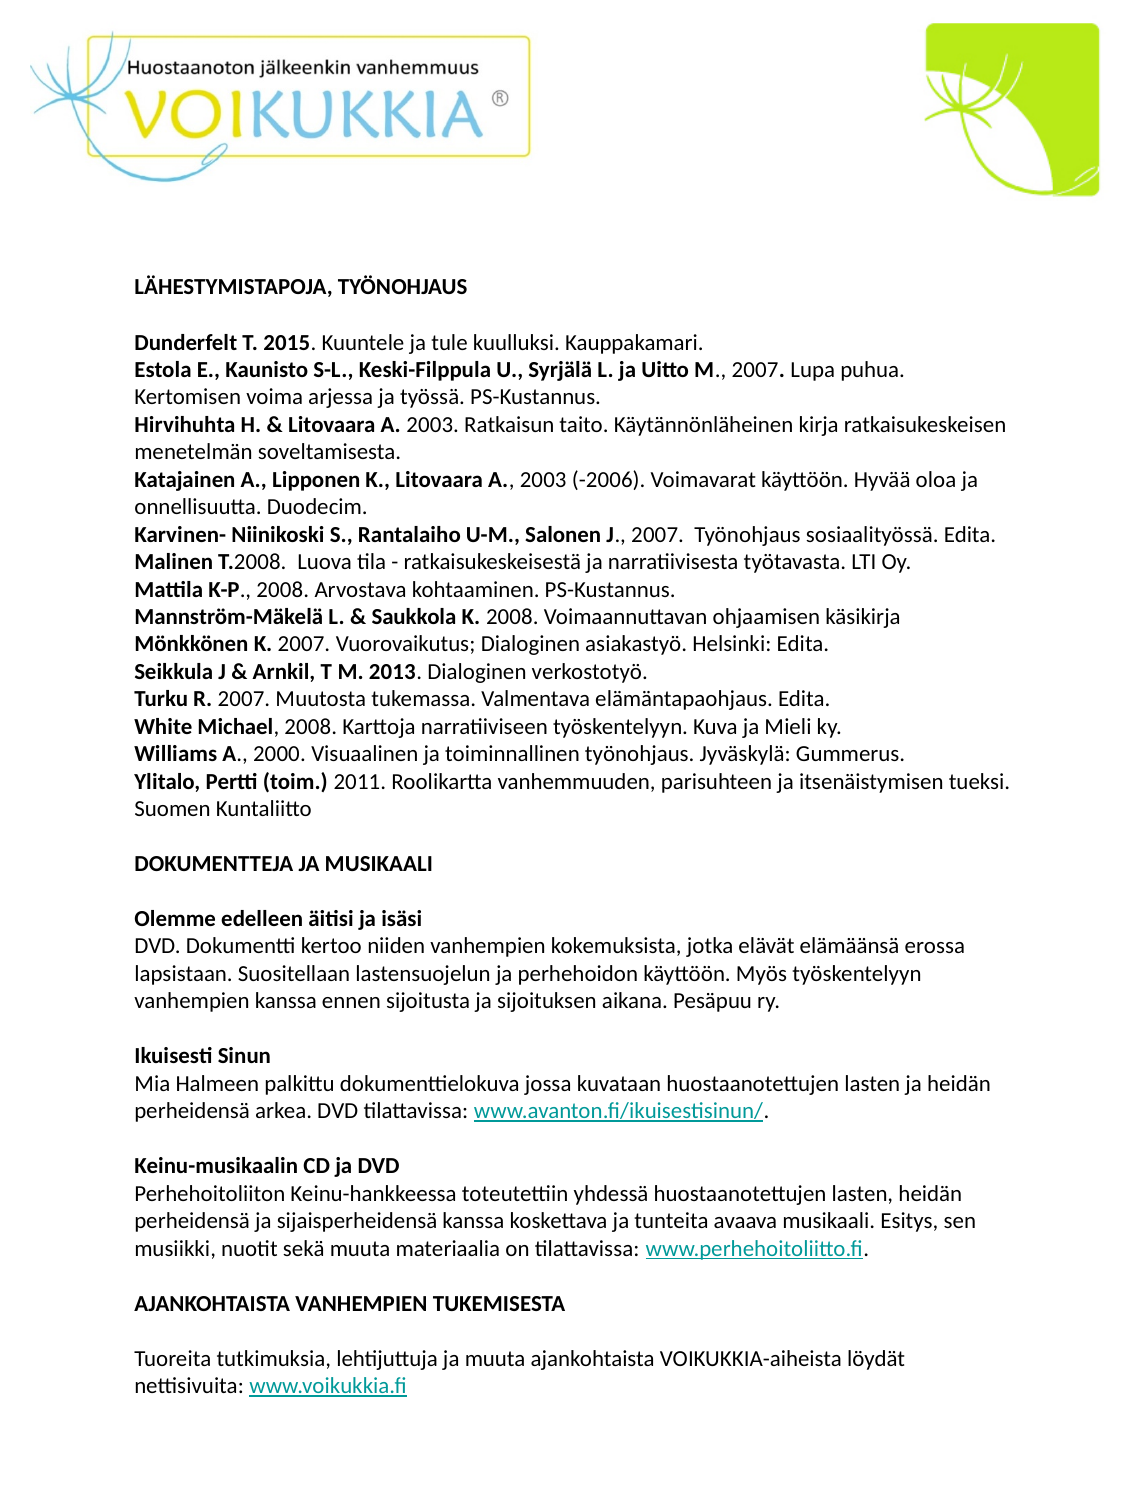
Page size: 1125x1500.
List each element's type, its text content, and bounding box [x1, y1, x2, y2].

picture [913, 1, 1119, 215]
text_box LÄHESTYMISTAPOJA, TYÖNOHJAUS Dunderfelt T. 2015. Kuuntele ja tule kuulluksi. Kauppakamari. Estola E., Kaunisto S-L., Keski-Filppula U., Syrjälä L. ja Uitto M., 2007. Lupa puhua. Kertomisen voima arjessa ja työssä. PS-Kustannus. Hirvihuhta H. & Litovaara A. 2003. Ratkaisun taito. Käytännönläheinen kirja ratkaisukeskeisen menetelmän soveltamisesta. Katajainen A., Lipponen K., Litovaara A., 2003 (-2006). Voimavarat käyttöön. Hyvää oloa ja onnellisuutta. Duodecim. Karvinen- Niinikoski S., Rantalaiho U-M., Salonen J., 2007. Työnohjaus sosiaalityössä. Edita. Malinen T.2008. Luova tila - ratkaisukeskeisestä ja narratiivisesta työtavasta. LTI Oy. Mattila K-P., 2008. Arvostava kohtaaminen. PS-Kustannus. Mannström-Mäkelä L. & Saukkola K. 2008. Voimaannuttavan ohjaamisen käsikirja Mönkkönen K. 2007. Vuorovaikutus; Dialoginen asiakastyö. Helsinki: Edita. Seikkula J & Arnkil, T M. 2013. Dialoginen verkostotyö. Turku R. 2007. Muutosta tukemassa. Valmentava elämäntapaohjaus. Edita. White Michael, 2008. Karttoja narratiiviseen työskentelyyn. Kuva ja Mieli ky. Williams A., 2000. Visuaalinen ja toiminnallinen työnohjaus. Jyväskylä: Gummerus. Ylitalo, Pertti (toim.) 2011. Roolikartta vanhemmuuden, parisuhteen ja itsenäistymisen tueksi. Suomen Kuntaliitto DOKUMENTTEJA JA MUSIKAALI Olemme edelleen äitisi ja isäsi DVD. Dokumentti kertoo niiden vanhempien kokemuksista, jotka elävät elämäänsä erossa lapsistaan. Suositellaan lastensuojelun ja perhehoidon käyttöön. Myös työskentelyyn vanhempien kanssa ennen sijoitusta ja sijoituksen aikana. Pesäpuu ry. Ikuisesti Sinun Mia Halmeen palkittu dokumenttielokuva jossa kuvataan huostaanotettujen lasten ja heidän perheidensä arkea. DVD tilattavissa: www.avanton.fi/ikuisestisinun/. Keinu-musikaalin CD ja DVD Perhehoitoliiton Keinu-hankkeessa toteutettiin yhdessä huostaanotettujen lasten, heidän perheidensä ja sijaisperheidensä kanssa koskettava ja tunteita avaava musikaali. Esitys, sen musiikki, nuotit sekä muuta materiaalia on tilattavissa: www.perhehoitoliitto.fi. AJANKOHTAISTA VANHEMPIEN TUKEMISESTA Tuoreita tutkimuksia, lehtijuttuja ja muuta ajankohtaista VOIKUKKIA-aiheista löydät nettisivuita: www.voikukkia.fi [119, 88, 1030, 1500]
picture [30, 11, 564, 191]
